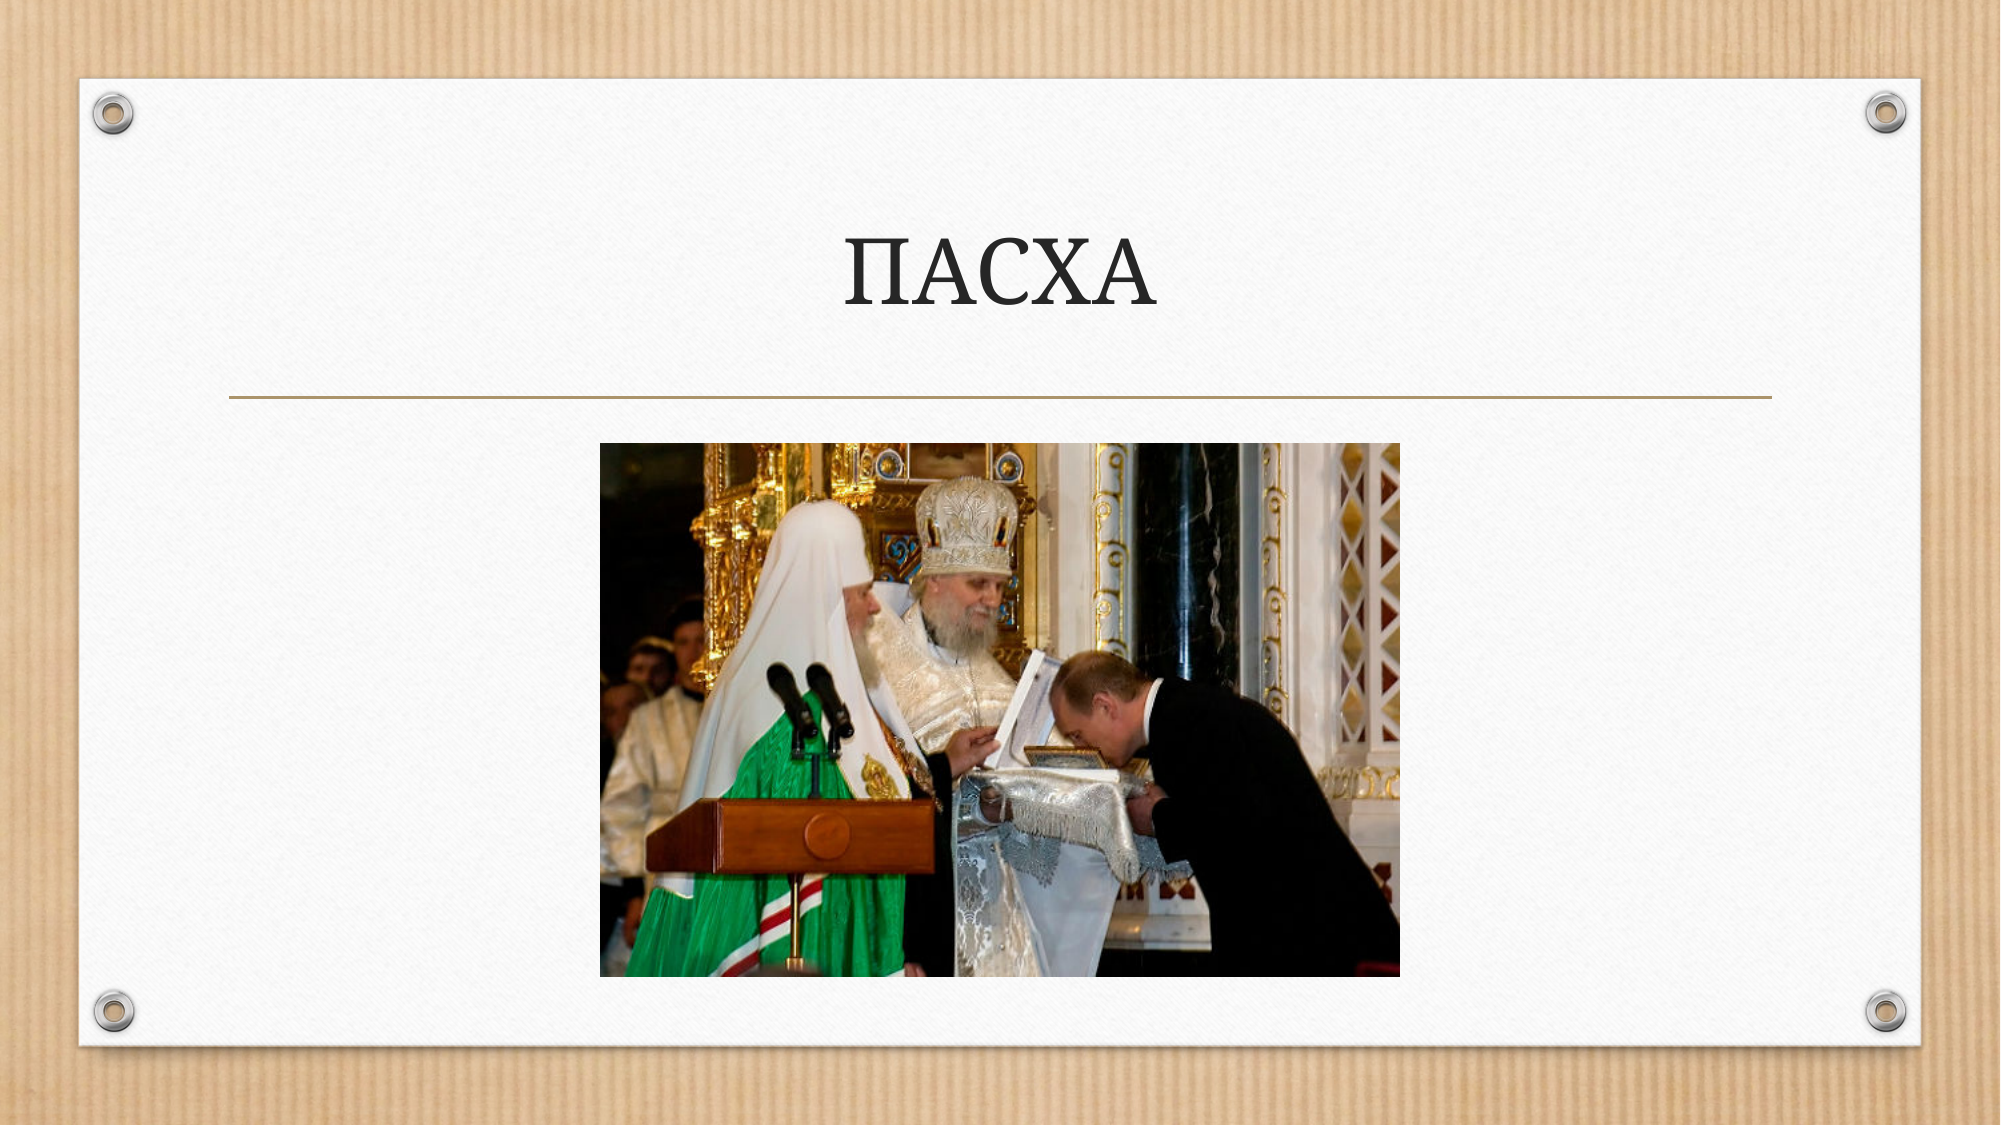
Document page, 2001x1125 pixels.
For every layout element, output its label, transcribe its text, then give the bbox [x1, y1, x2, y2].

title ПАСХА [212, 161, 1788, 375]
picture [0, 0, 2001, 1125]
